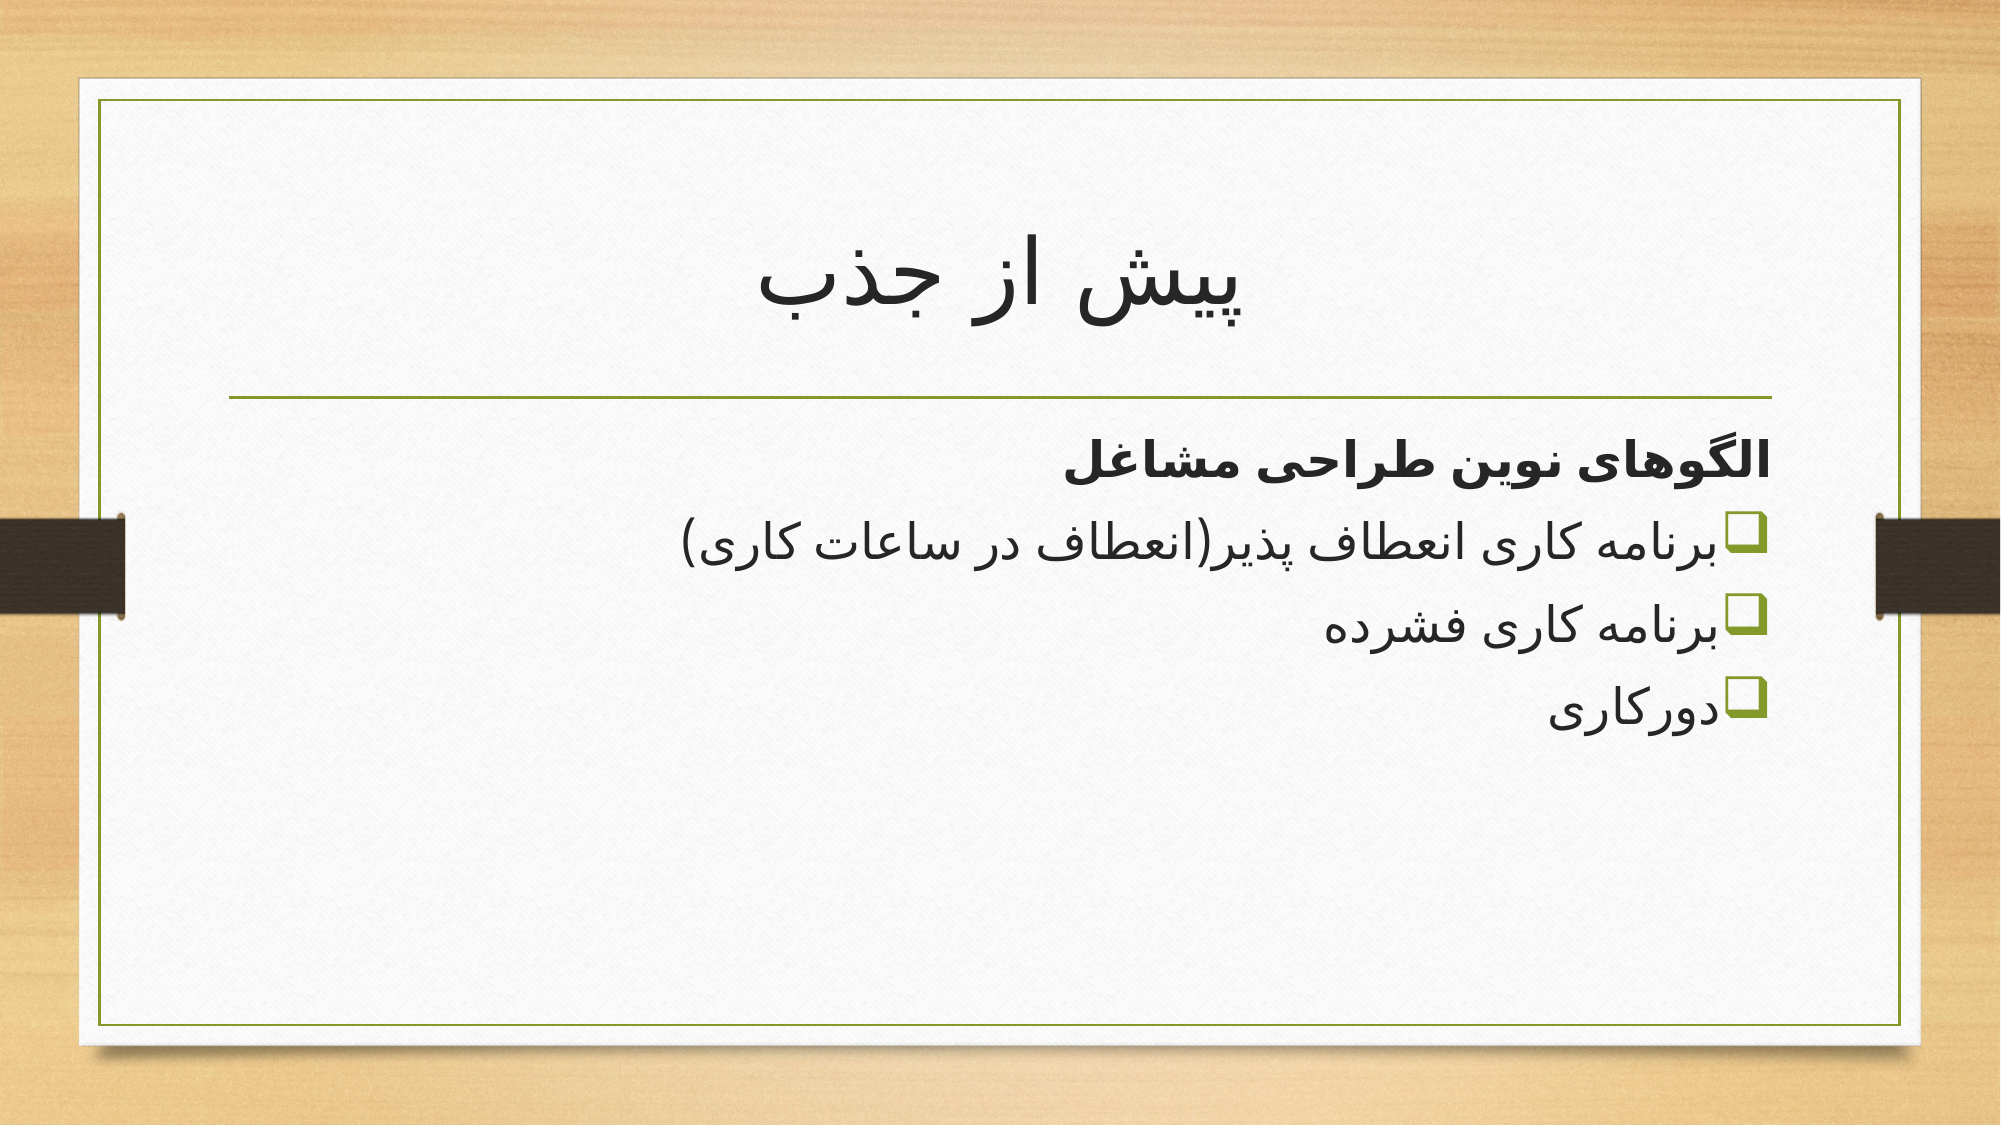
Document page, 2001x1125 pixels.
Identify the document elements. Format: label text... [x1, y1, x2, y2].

list الگوهای نوین طراحی مشاغل برنامه کاری انعطاف پذیر(انعطاف در ساعات کاری) برنامه کاری فشرده دورکاری [212, 419, 1788, 964]
title پیش از جذب [212, 161, 1788, 375]
picture [0, 0, 2001, 1125]
